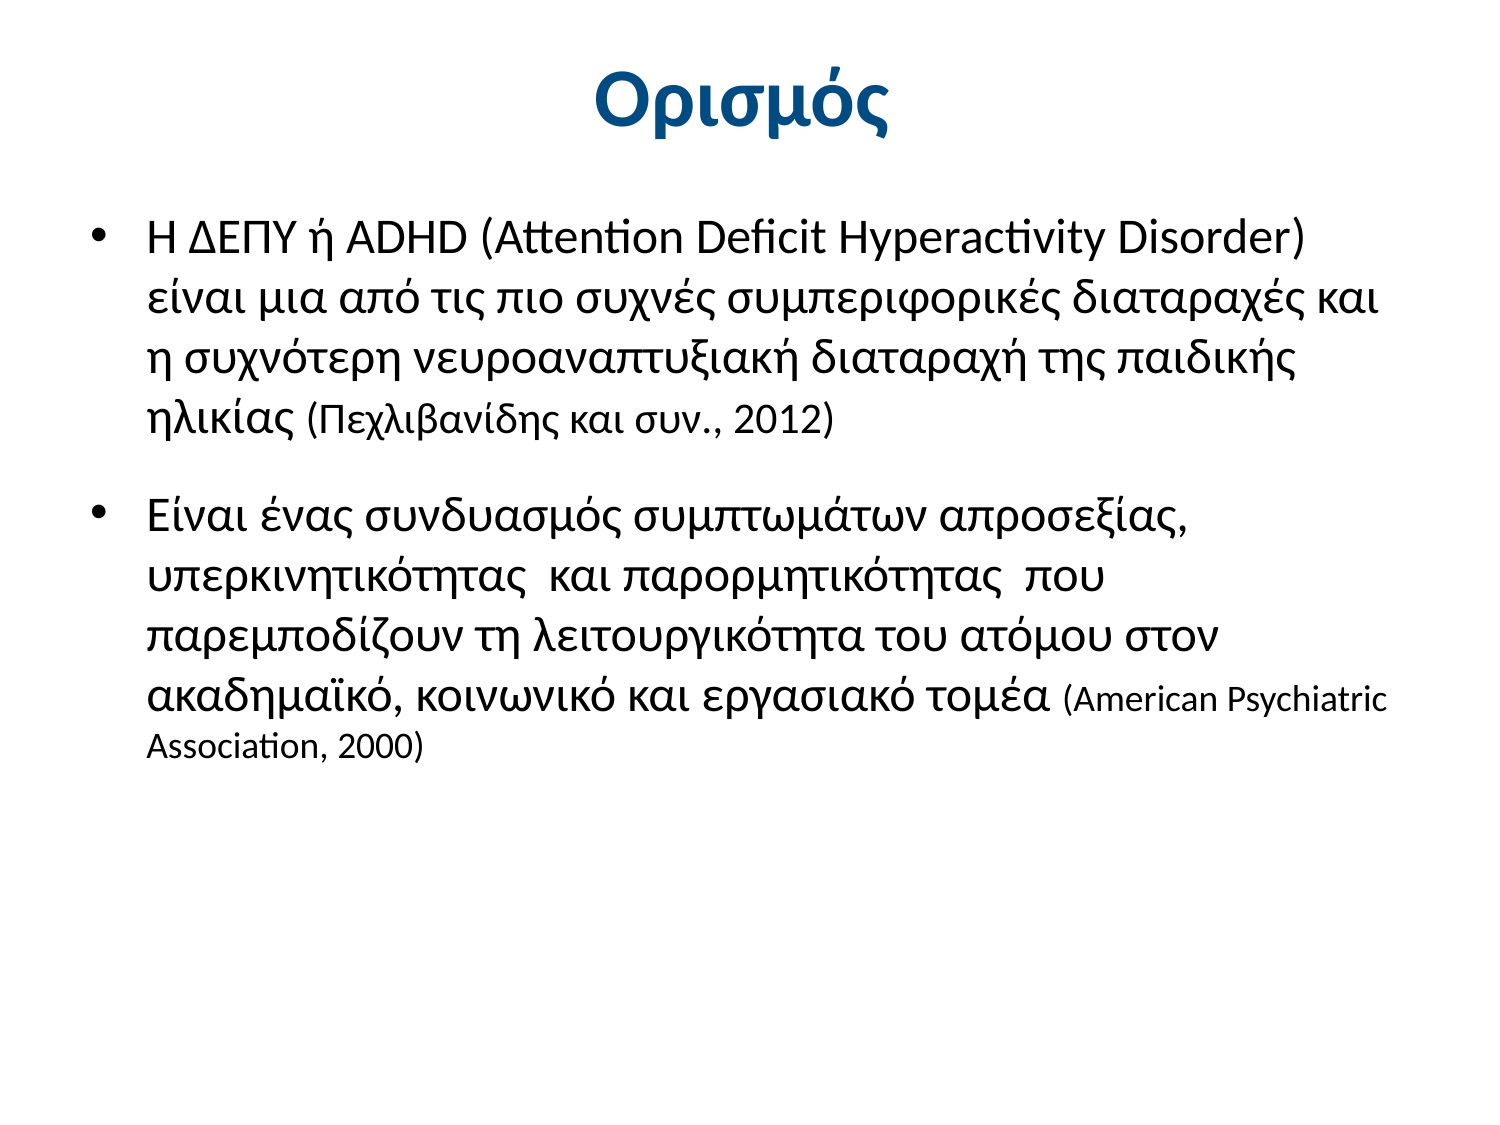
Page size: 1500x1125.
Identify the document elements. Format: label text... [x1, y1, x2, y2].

list Η ΔΕΠΥ ή ADHD (Attention Deficit Hyperactivity Disorder) είναι μια από τις πιο συχνές συμπεριφορικές διαταραχές και η συχνότερη νευροαναπτυξιακή διαταραχή της παιδικής ηλικίας (Πεχλιβανίδης και συν., 2012) Είναι ένας συνδυασμός συμπτωμάτων απροσεξίας, υπερκινητικότητας και παρορμητικότητας που παρεμποδίζουν τη λειτουργικότητα του ατόμου στον ακαδημαϊκό, κοινωνικό και εργασιακό τομέα (American Psychiatric Association, 2000) [75, 196, 1425, 1024]
title Ορισμός [76, 19, 1427, 169]
